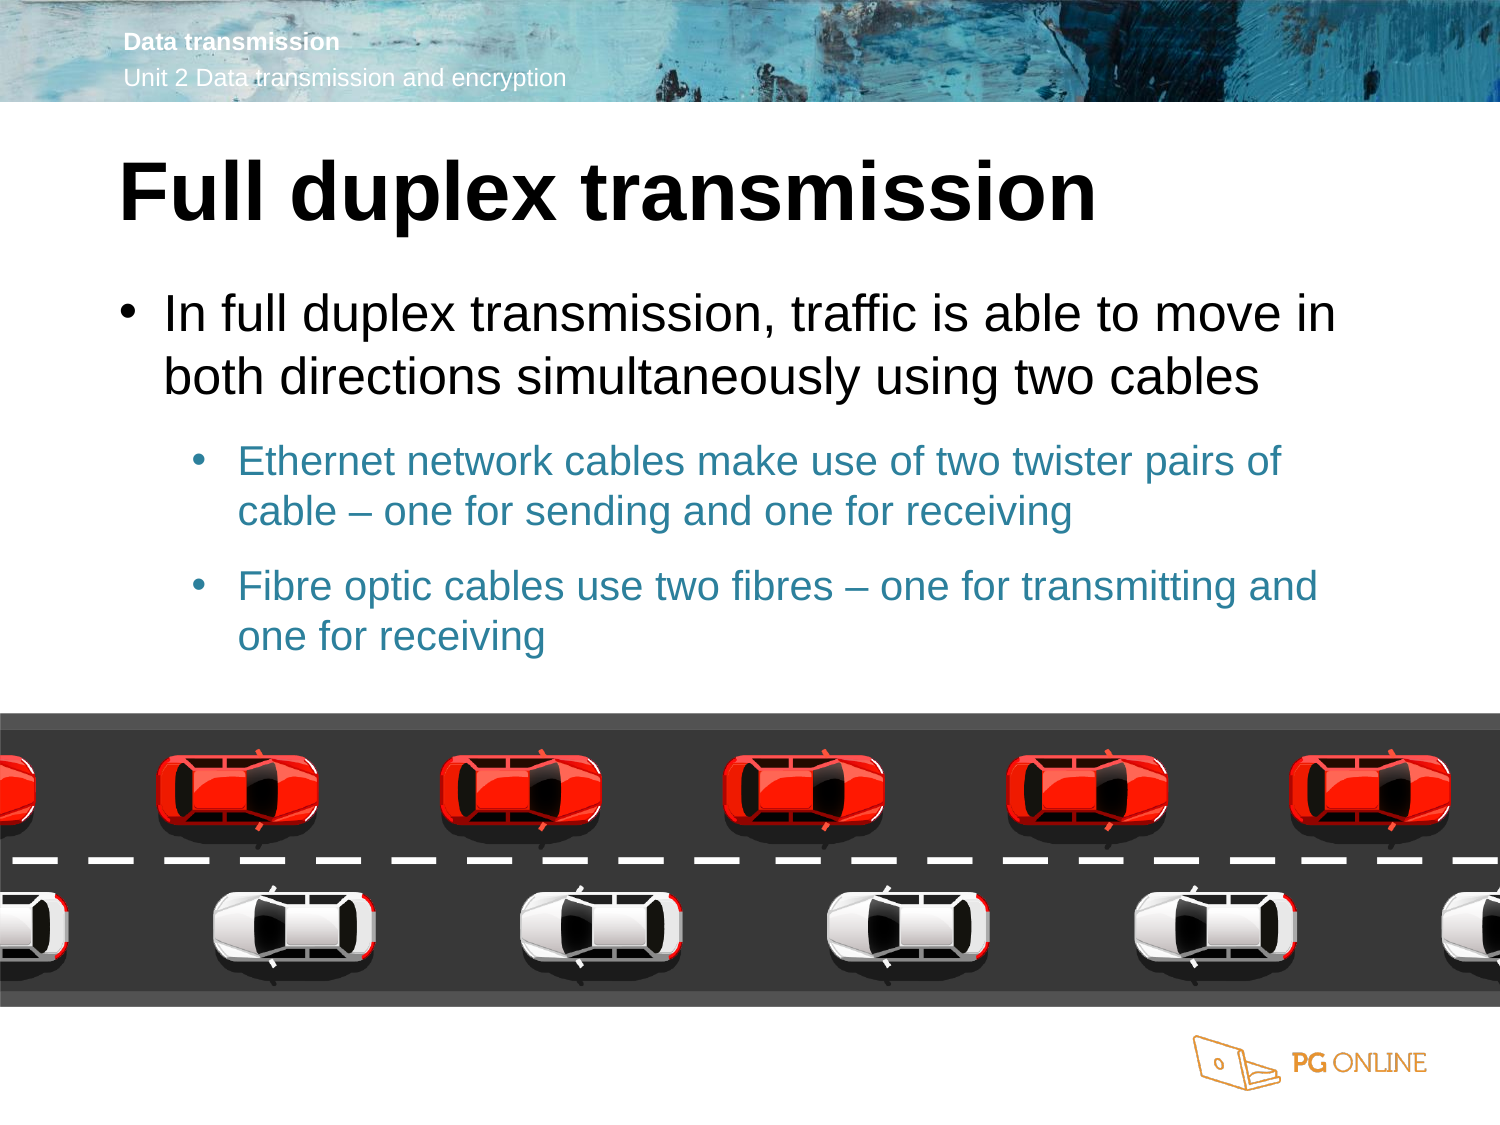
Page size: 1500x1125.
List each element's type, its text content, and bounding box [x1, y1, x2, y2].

picture [1192, 1035, 1427, 1091]
list Full duplex transmission [118, 148, 1401, 259]
picture [0, 713, 1500, 1008]
list In full duplex transmission, traffic is able to move in both directions simultaneously using two cables Ethernet network cables make use of two twister pairs of cable – one for sending and one for receiving Fibre optic cables use two fibres – one for transmitting and one for receiving [118, 279, 1398, 712]
picture [0, 0, 1500, 102]
